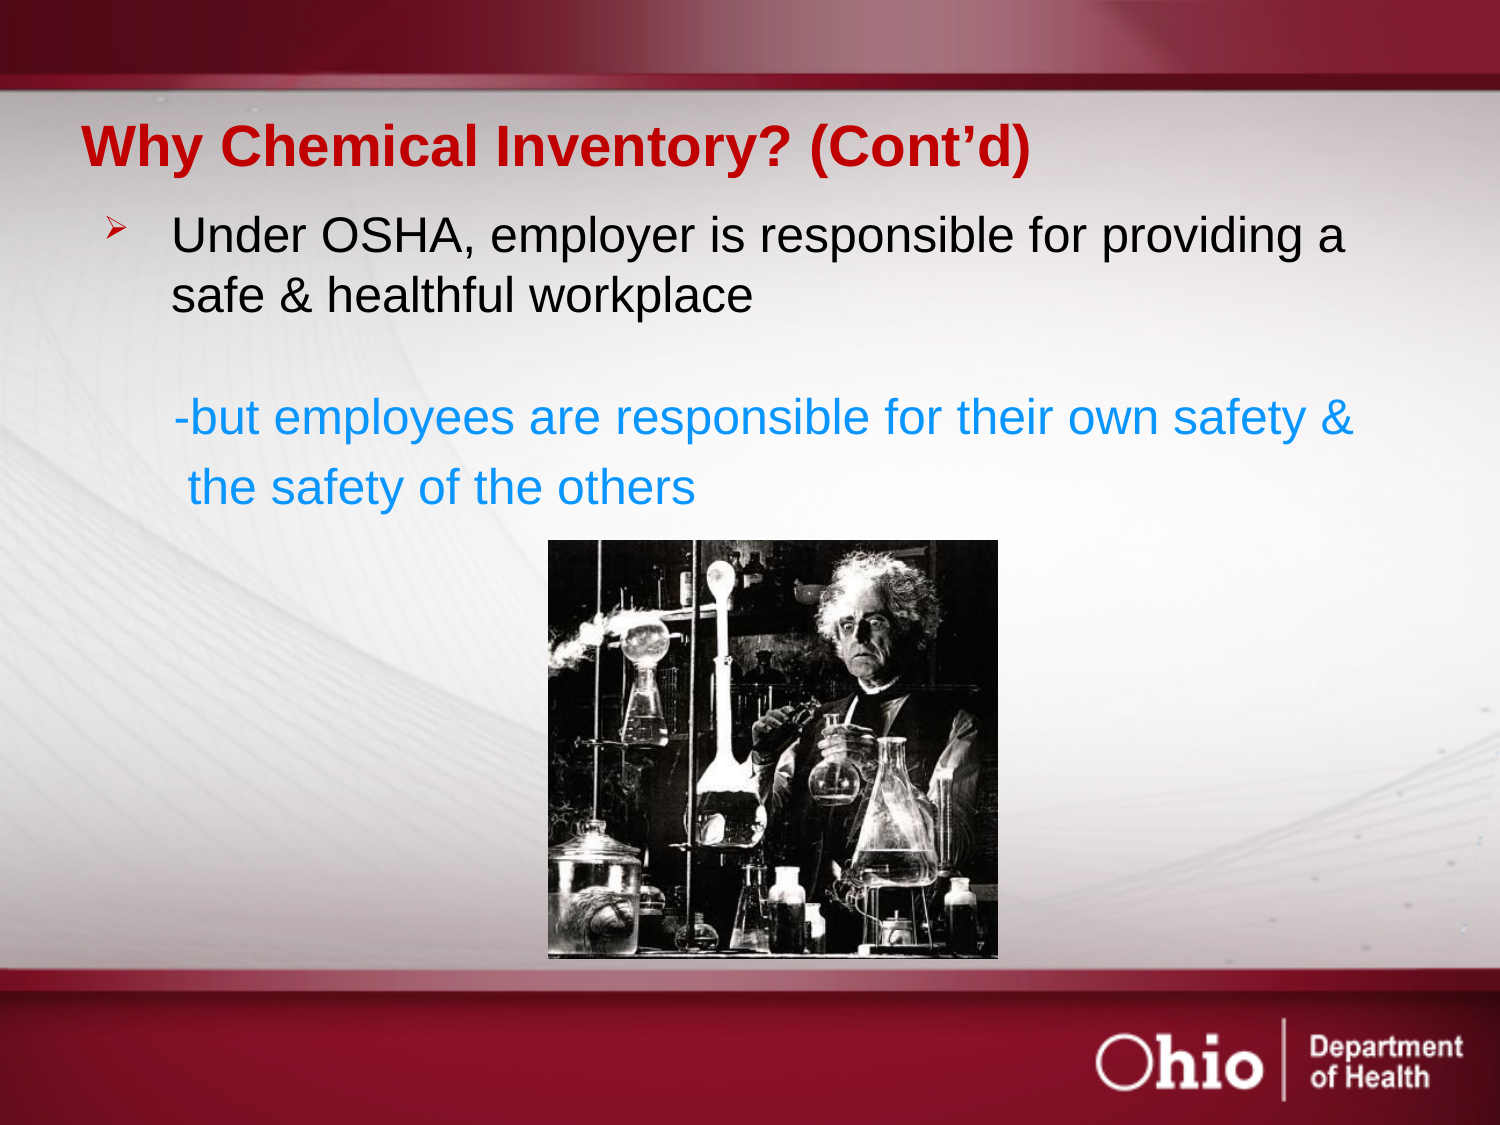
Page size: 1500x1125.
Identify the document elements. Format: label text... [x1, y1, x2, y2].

list Under OSHA, employer is responsible for providing a safe & healthful workplace -but employees are responsible for their own safety & the safety of the others [65, 194, 1440, 983]
title Why Chemical Inventory? (Cont’d) [65, 92, 1480, 195]
picture [0, 0, 1500, 1125]
